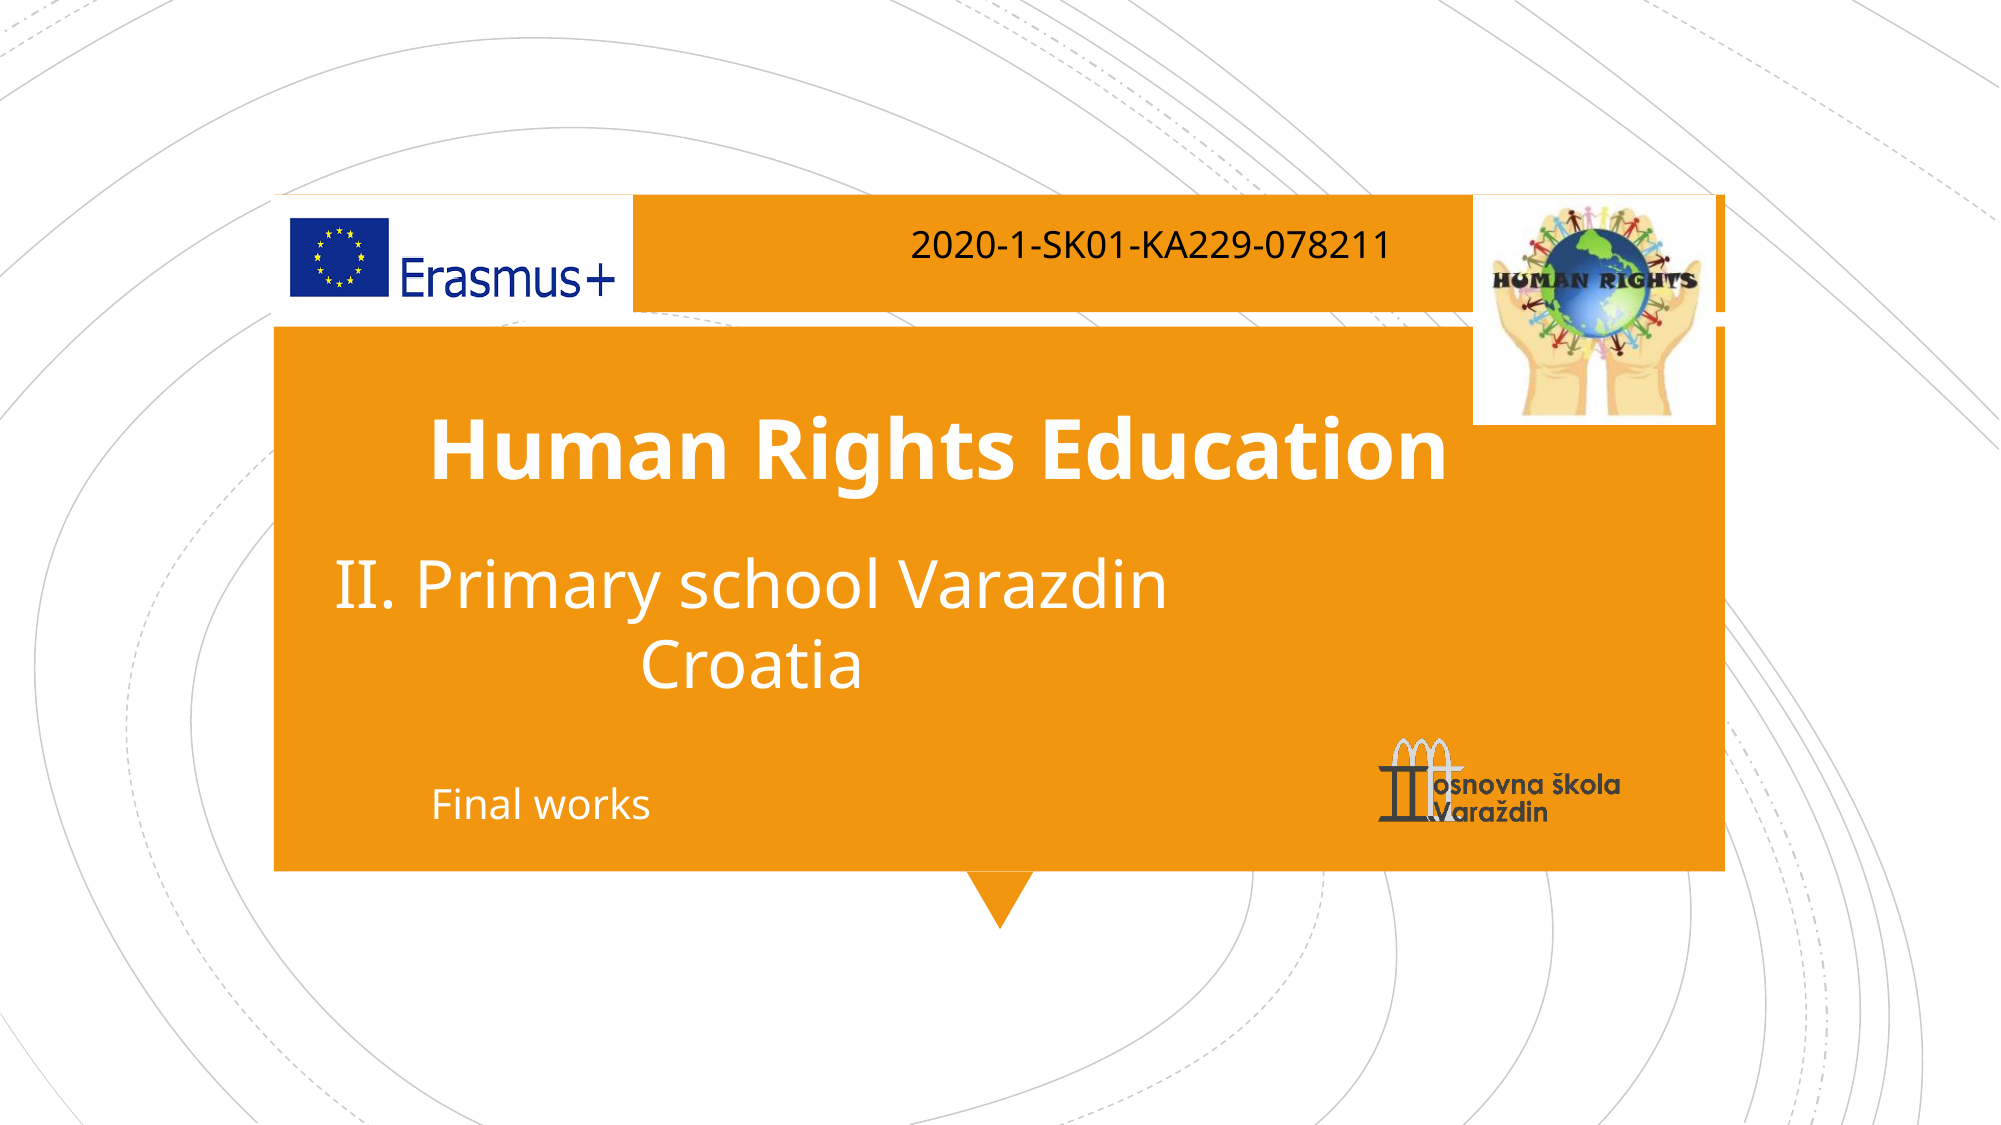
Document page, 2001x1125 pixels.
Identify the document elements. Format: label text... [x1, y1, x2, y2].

text_box II. Primary school Varazdin Croatia [318, 534, 1187, 709]
text_box Final works [415, 770, 974, 835]
picture [1472, 195, 1717, 425]
text_box 2020-1-SK01-KA229-078211 [895, 213, 1435, 273]
title Human Rights Education [188, 306, 1689, 497]
picture [1376, 735, 1624, 826]
picture [271, 195, 633, 321]
